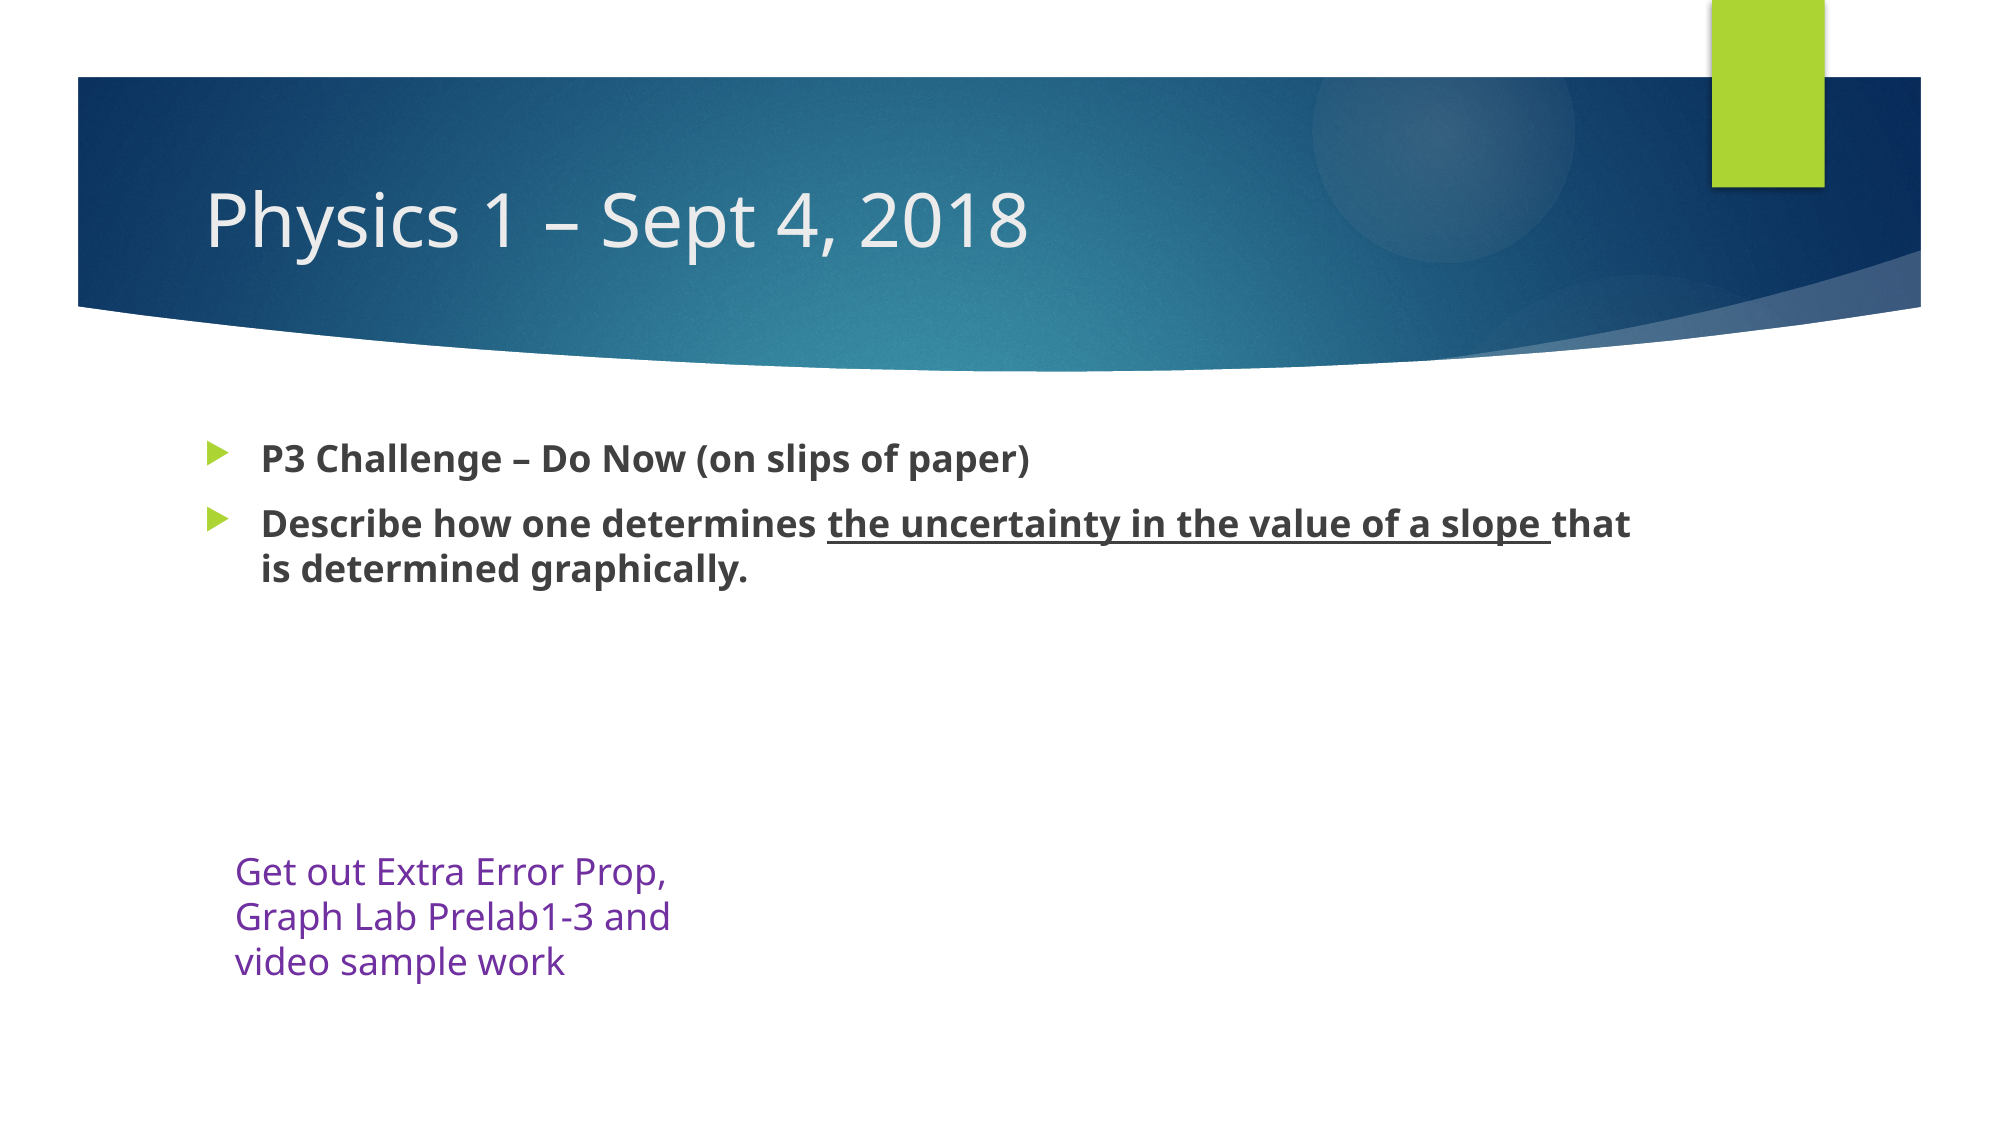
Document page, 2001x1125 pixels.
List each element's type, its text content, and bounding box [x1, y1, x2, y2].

list P3 Challenge – Do Now (on slips of paper) Describe how one determines the uncertainty in the value of a slope that is determined graphically. [189, 427, 1686, 988]
text_box Get out Extra Error Prop, Graph Lab Prelab1-3 and video sample work [219, 840, 696, 991]
title Physics 1 – Sept 4, 2018 [189, 159, 1627, 276]
